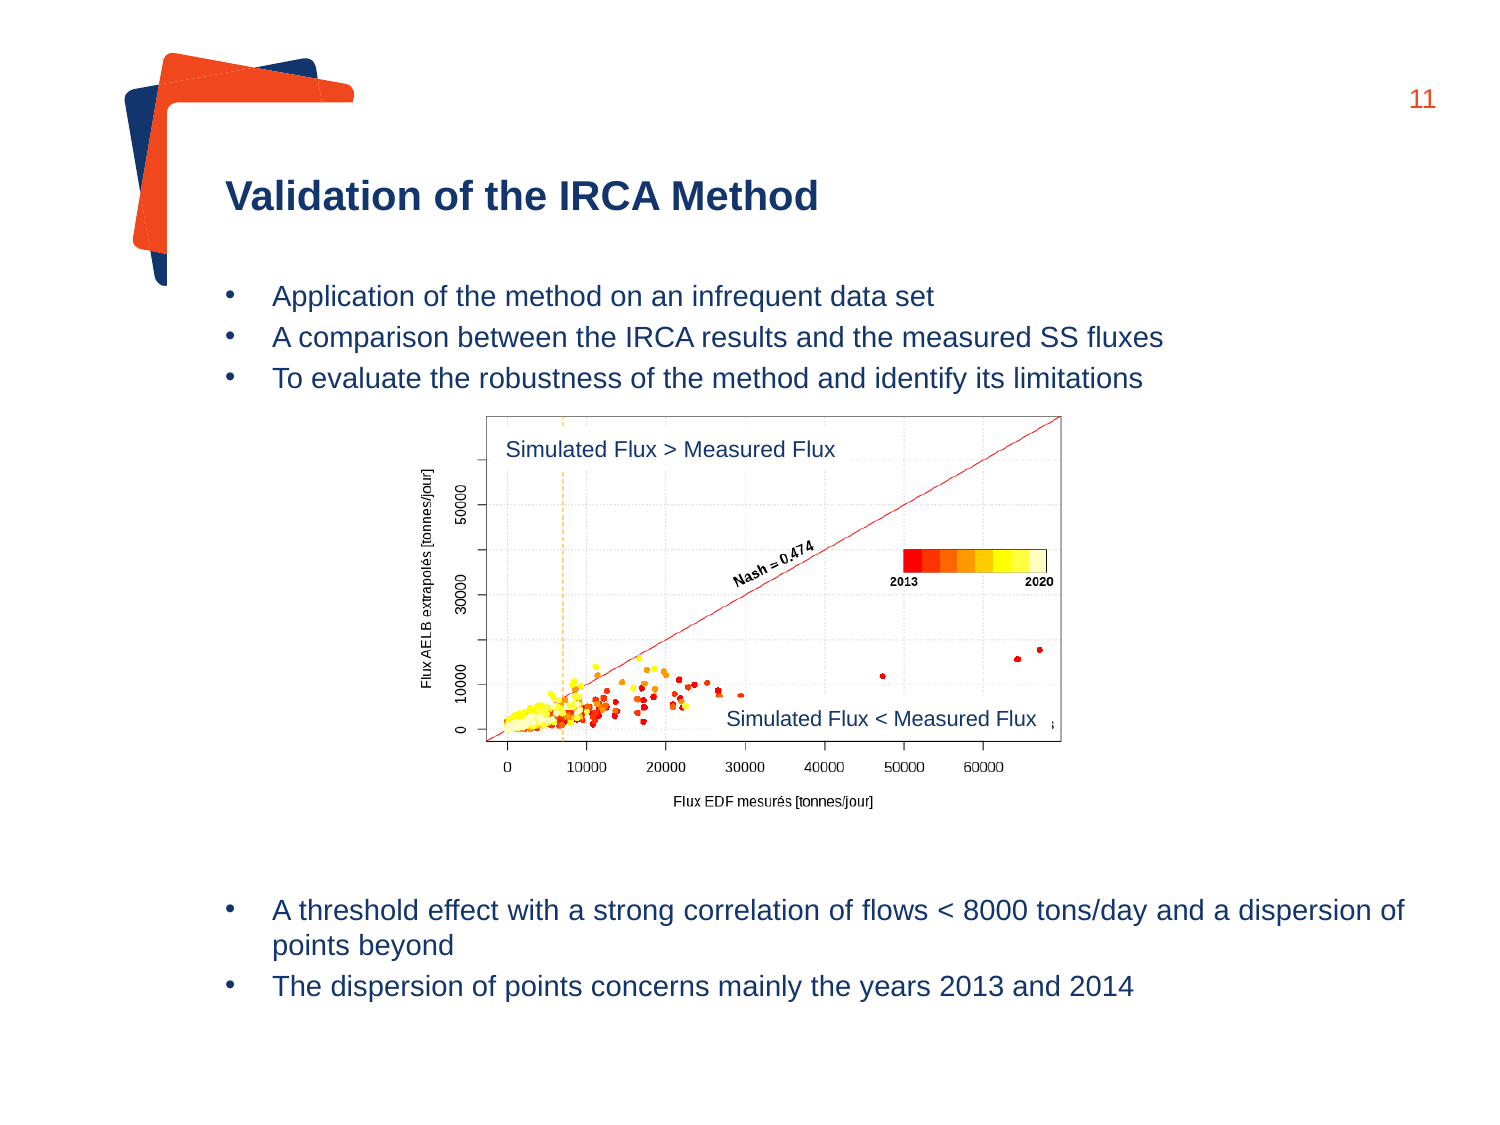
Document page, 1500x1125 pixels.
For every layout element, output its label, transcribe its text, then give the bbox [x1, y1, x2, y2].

list Application of the method on an infrequent data set A comparison between the IRCA results and the measured SS fluxes To evaluate the robustness of the method and identify its limitations A threshold effect with a strong correlation of flows < 8000 tons/day and a dispersion of points beyond The dispersion of points concerns mainly the years 2013 and 2014 [210, 269, 1422, 1012]
picture [413, 411, 1087, 815]
title Validation of the IRCA Method [210, 141, 1422, 247]
